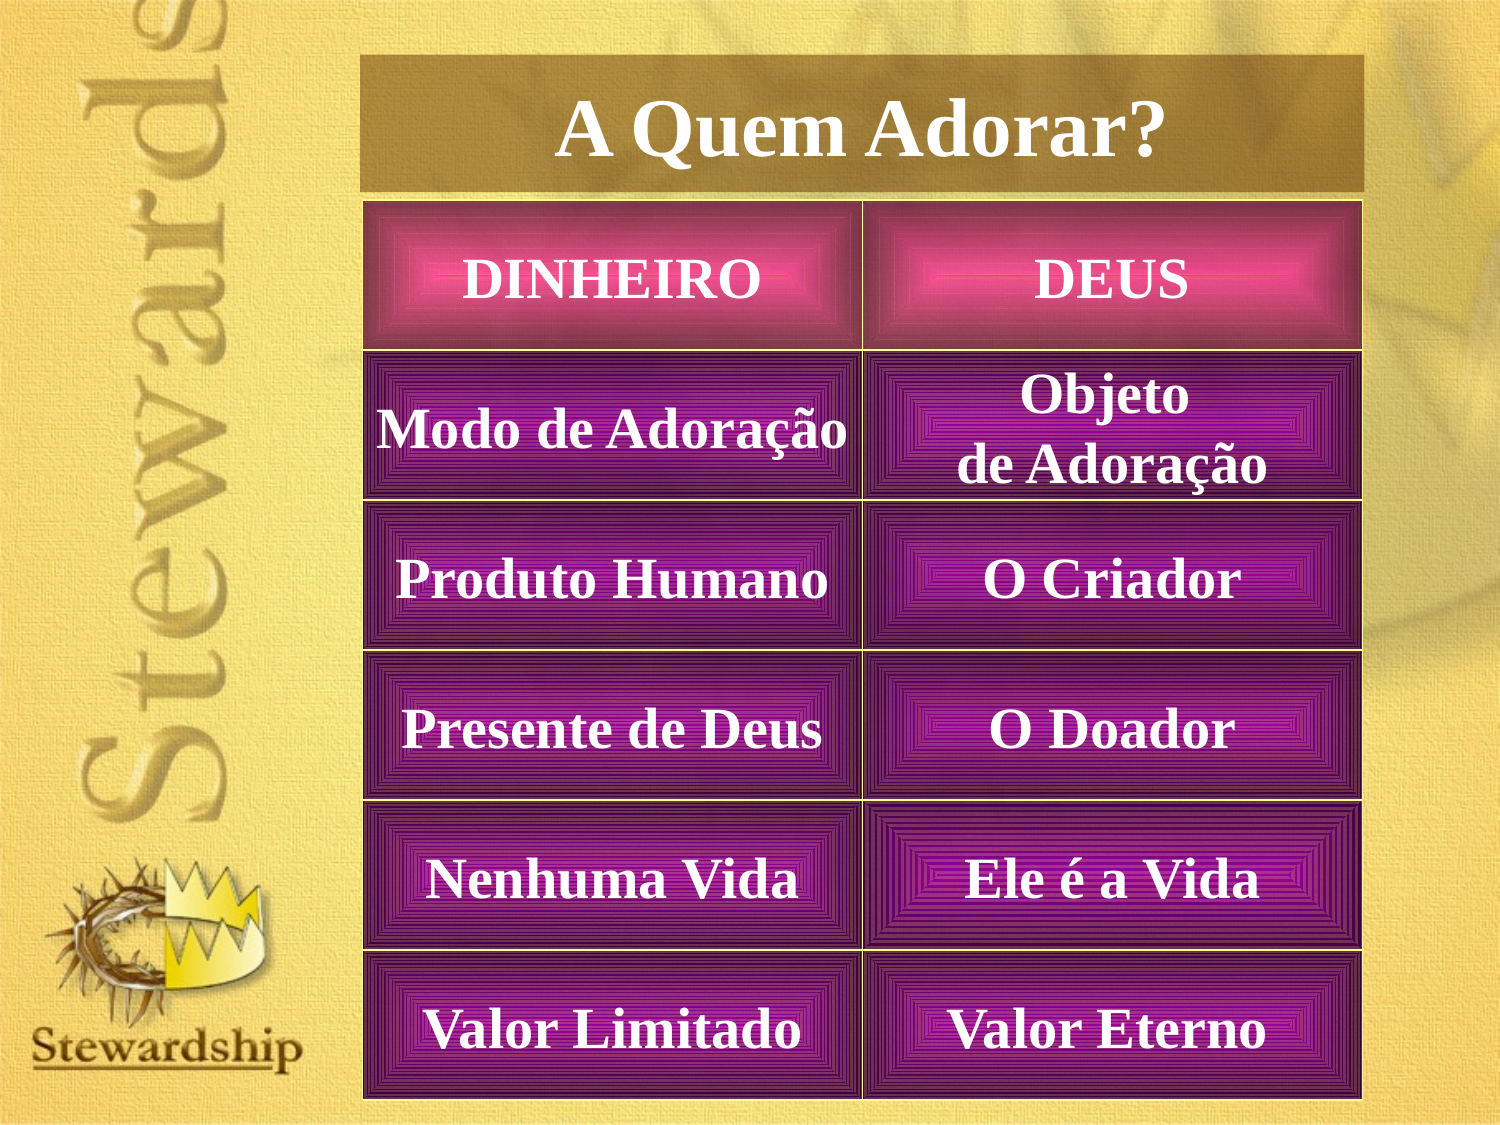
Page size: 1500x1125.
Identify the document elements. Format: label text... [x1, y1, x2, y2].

text_box Valor Limitado [362, 950, 862, 1100]
text_box Ele é a Vida [863, 800, 1363, 949]
text_box O Doador [863, 649, 1363, 800]
text_box DEUS [863, 199, 1363, 350]
text_box Produto Humano [362, 499, 862, 649]
text_box Modo de Adoração [362, 350, 862, 499]
text_box Nenhuma Vida [362, 800, 863, 950]
text_box Presente de Deus [362, 649, 863, 800]
picture [0, 0, 1500, 1125]
text_box DINHEIRO [362, 199, 863, 350]
text_box Objeto de Adoração [862, 350, 1363, 499]
text_box O Criador [862, 499, 1363, 649]
text_box Valor Eterno [862, 949, 1363, 1100]
title A Quem Adorar? [360, 54, 1365, 193]
